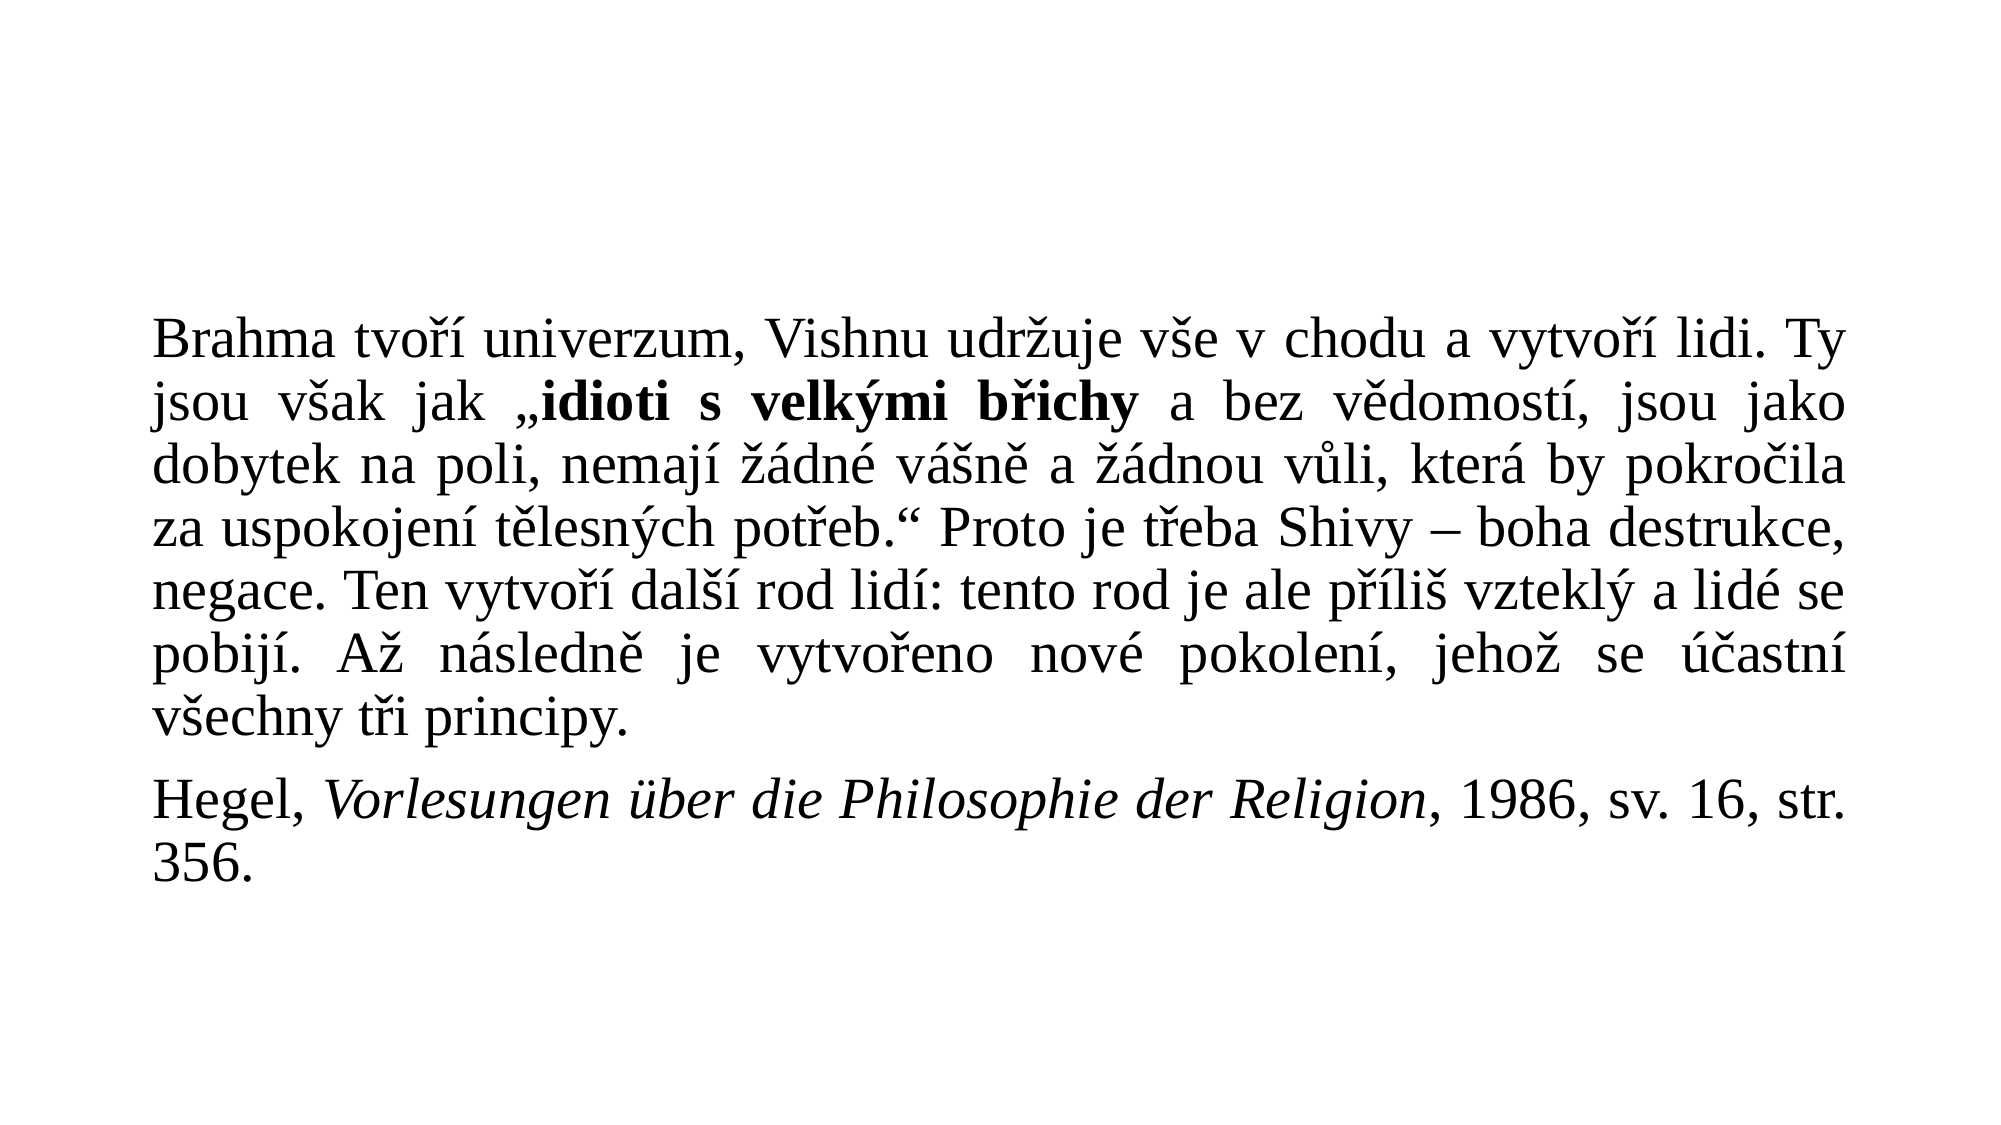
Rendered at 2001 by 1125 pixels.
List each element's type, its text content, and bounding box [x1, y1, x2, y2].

list Brahma tvoří univerzum, Vishnu udržuje vše v chodu a vytvoří lidi. Ty jsou však jak „idioti s velkými břichy a bez vědomostí, jsou jako dobytek na poli, nemají žádné vášně a žádnou vůli, která by pokročila za uspokojení tělesných potřeb.“ Proto je třeba Shivy – boha destrukce, negace. Ten vytvoří další rod lidí: tento rod je ale příliš vzteklý a lidé se pobijí. Až následně je vytvořeno nové pokolení, jehož se účastní všechny tři principy. Hegel, Vorlesungen über die Philosophie der Religion, 1986, sv. 16, str. 356. [137, 299, 1863, 1014]
